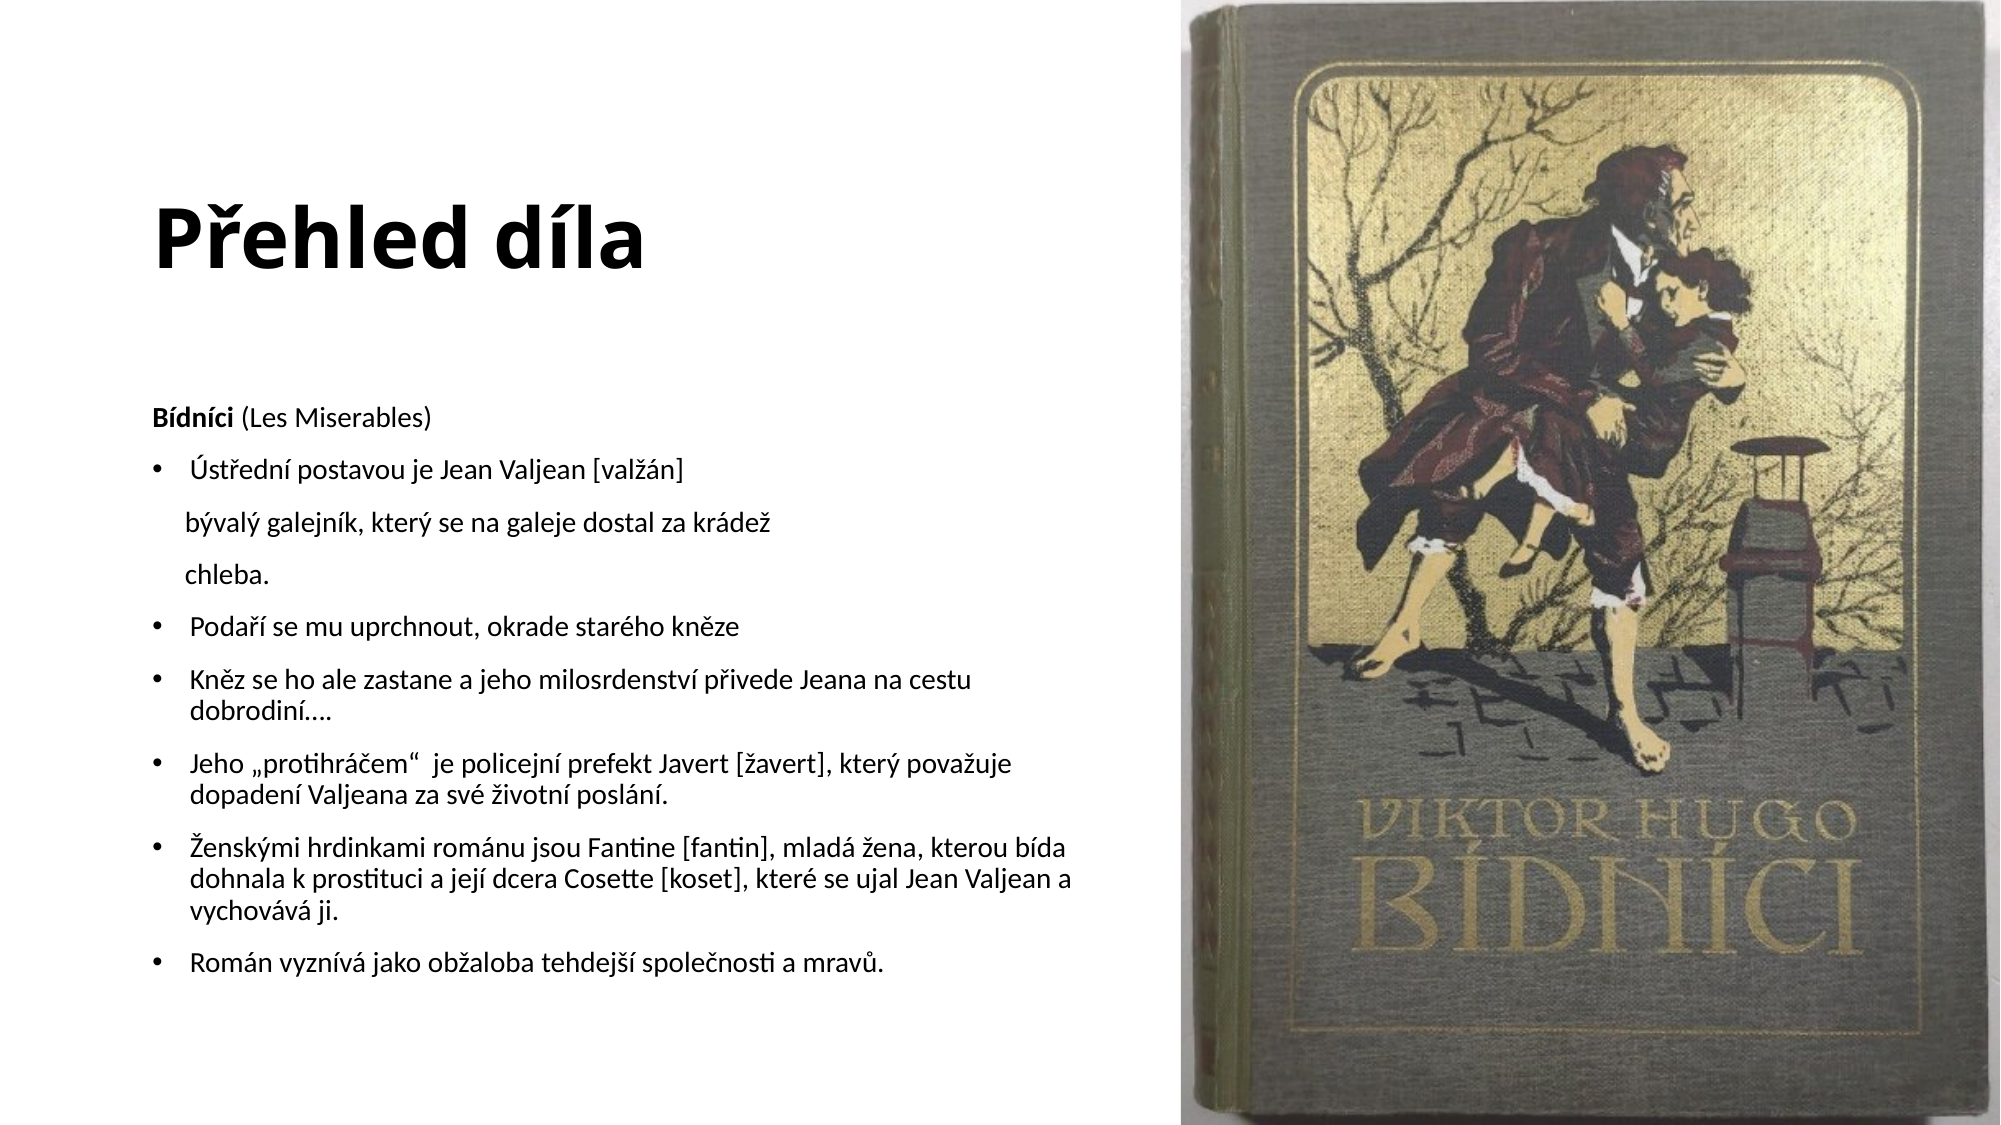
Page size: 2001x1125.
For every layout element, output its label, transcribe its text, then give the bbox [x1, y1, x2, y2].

text_box [0, 0, 1180, 1125]
title Přehled díla [137, 118, 1122, 365]
picture [1180, 0, 2000, 1125]
list Bídníci (Les Miserables) Ústřední postavou je Jean Valjean [valžán] bývalý galejník, který se na galeje dostal za krádež chleba. Podaří se mu uprchnout, okrade starého kněze Kněz se ho ale zastane a jeho milosrdenství přivede Jeana na cestu dobrodiní…. Jeho „protihráčem“ je policejní prefekt Javert [žavert], který považuje dopadení Valjeana za své životní poslání. Ženskými hrdinkami románu jsou Fantine [fantin], mladá žena, kterou bída dohnala k prostituci a její dcera Cosette [koset], které se ujal Jean Valjean a vychovává ji. Román vyznívá jako obžaloba tehdejší společnosti a mravů. [137, 394, 1122, 1007]
